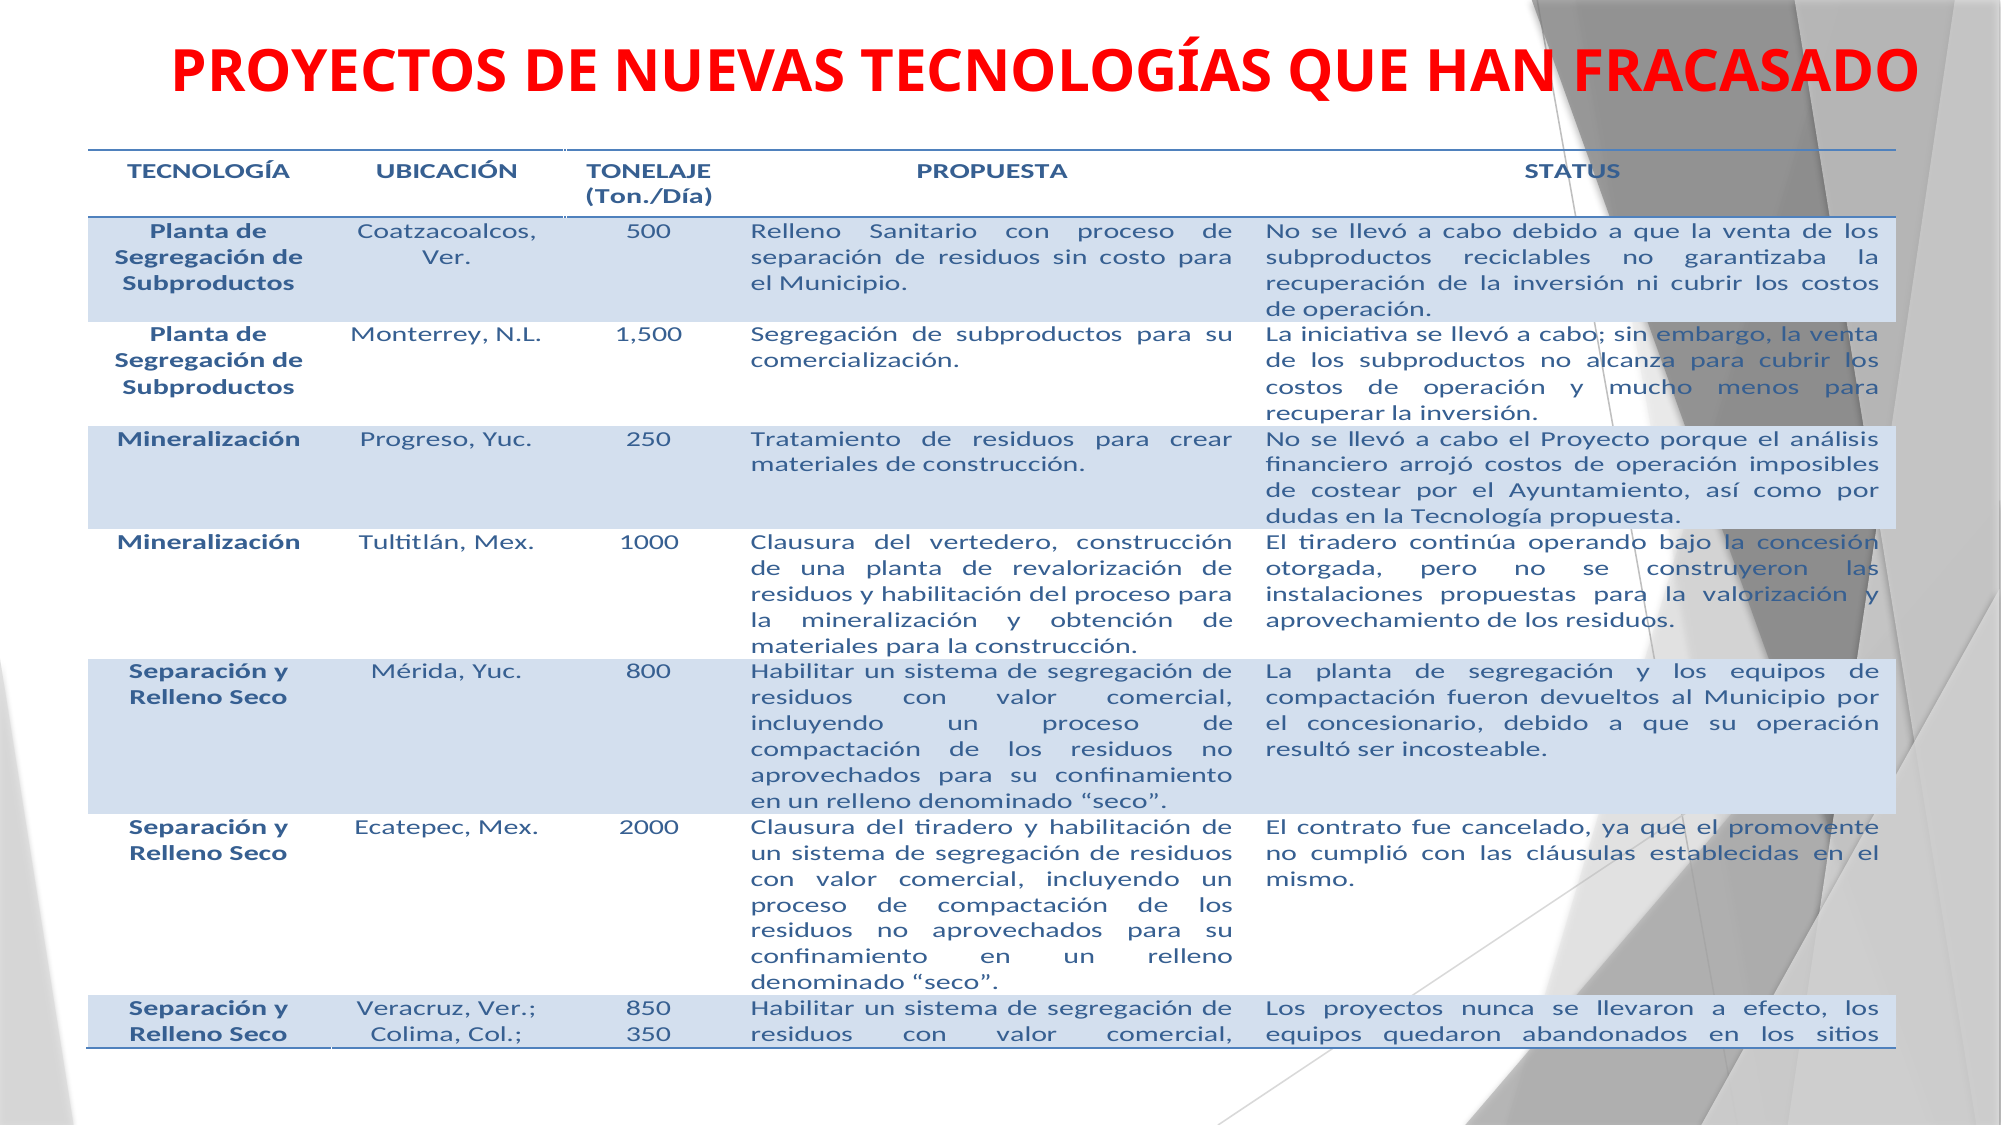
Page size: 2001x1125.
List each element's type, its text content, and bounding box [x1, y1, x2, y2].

picture [82, 148, 1901, 1051]
text_box PROYECTOS DE NUEVAS TECNOLOGÍAS QUE HAN FRACASADO [134, 50, 1958, 108]
